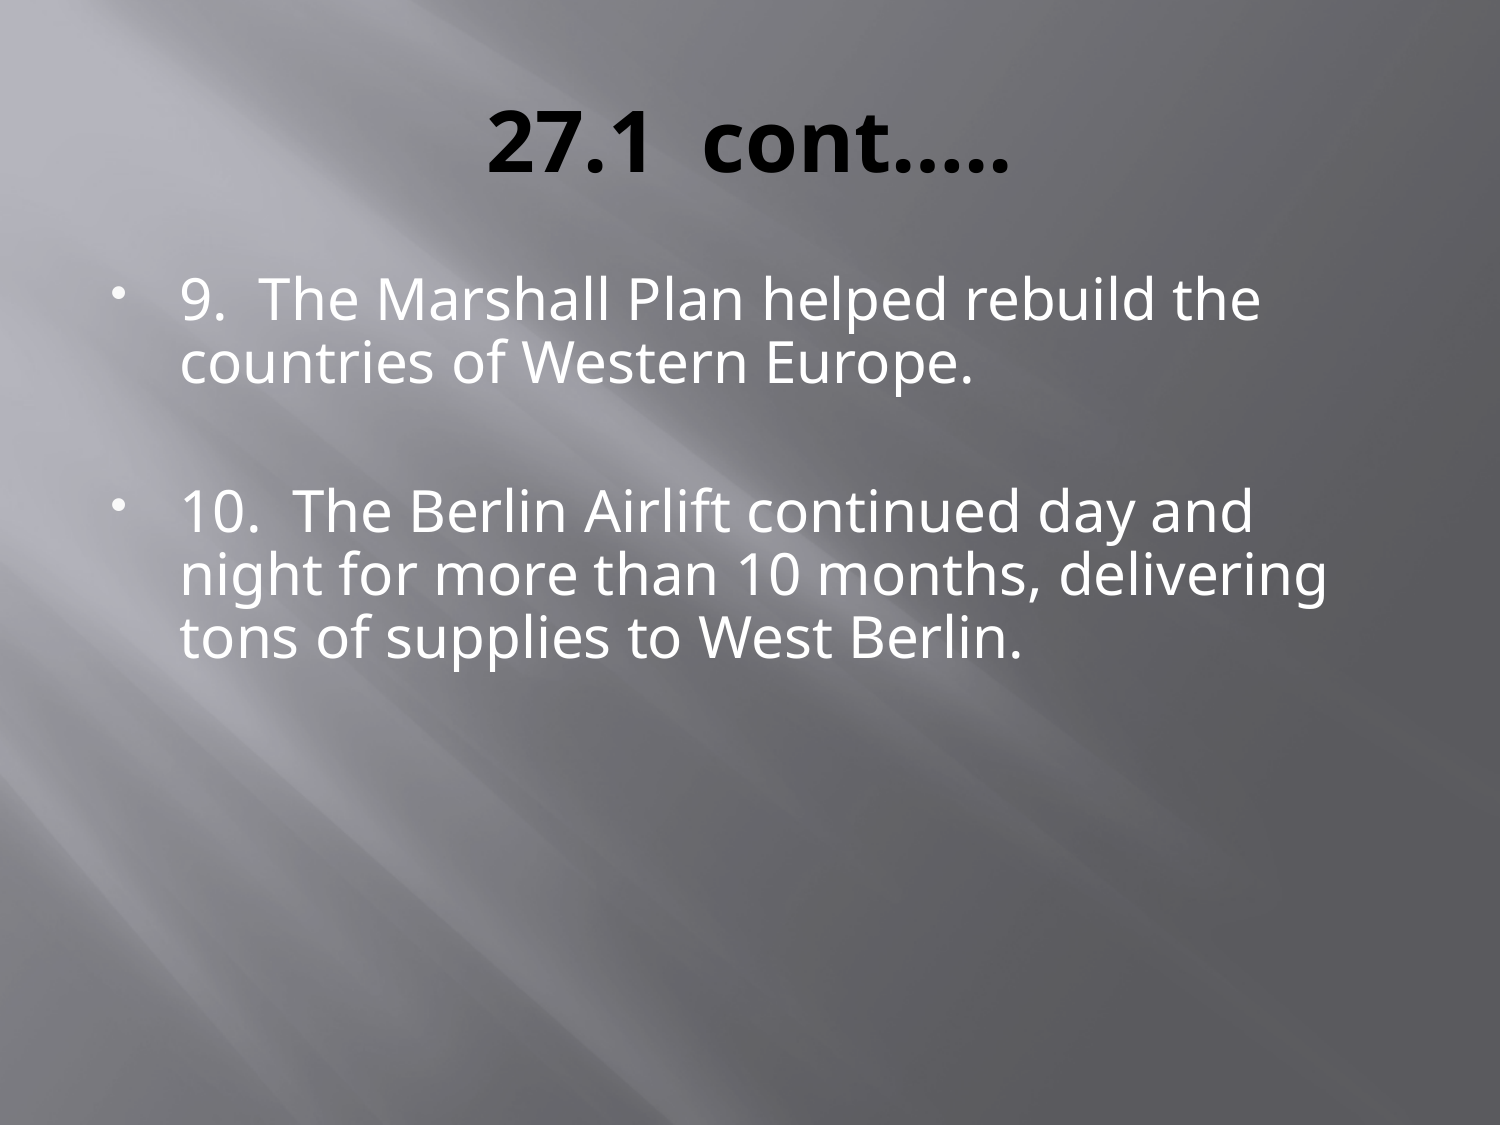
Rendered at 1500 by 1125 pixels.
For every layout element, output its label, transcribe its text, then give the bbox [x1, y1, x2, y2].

title 27.1 cont….. [75, 45, 1425, 233]
list 9. The Marshall Plan helped rebuild the countries of Western Europe. 10. The Berlin Airlift continued day and night for more than 10 months, delivering tons of supplies to West Berlin. [75, 262, 1425, 1035]
